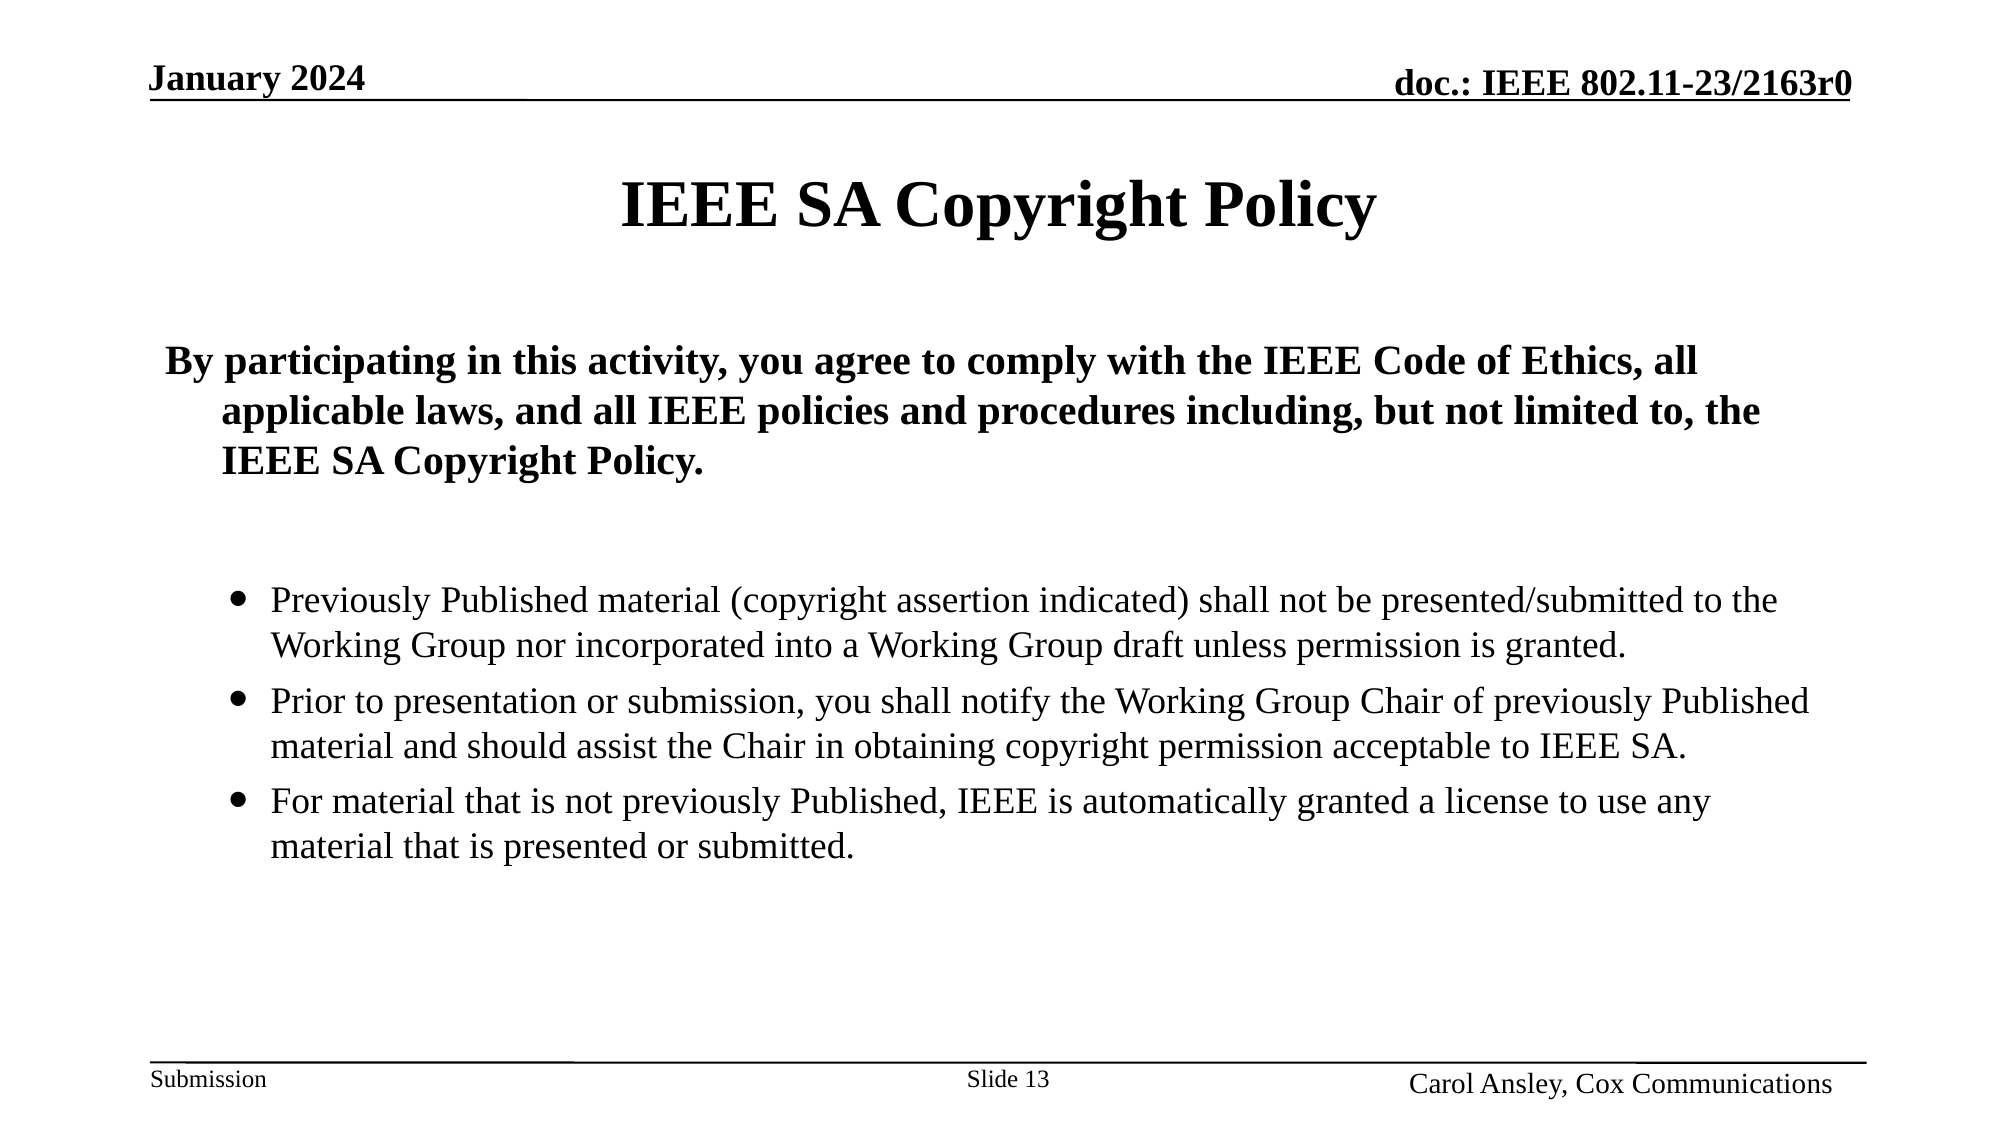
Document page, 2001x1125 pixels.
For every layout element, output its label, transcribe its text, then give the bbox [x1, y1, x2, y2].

slide_number Slide 13 [950, 1061, 1067, 1123]
list By participating in this activity, you agree to comply with the IEEE Code of Ethics, all applicable laws, and all IEEE policies and procedures including, but not limited to, the IEEE SA Copyright Policy. Previously Published material (copyright assertion indicated) shall not be presented/submitted to the Working Group nor incorporated into a Working Group draft unless permission is granted. Prior to presentation or submission, you shall notify the Working Group Chair of previously Published material and should assist the Chair in obtaining copyright permission acceptable to IEEE SA. For material that is not previously Published, IEEE is automatically granted a license to use any material that is presented or submitted. [149, 324, 1850, 1000]
title IEEE SA Copyright Policy [149, 112, 1850, 288]
